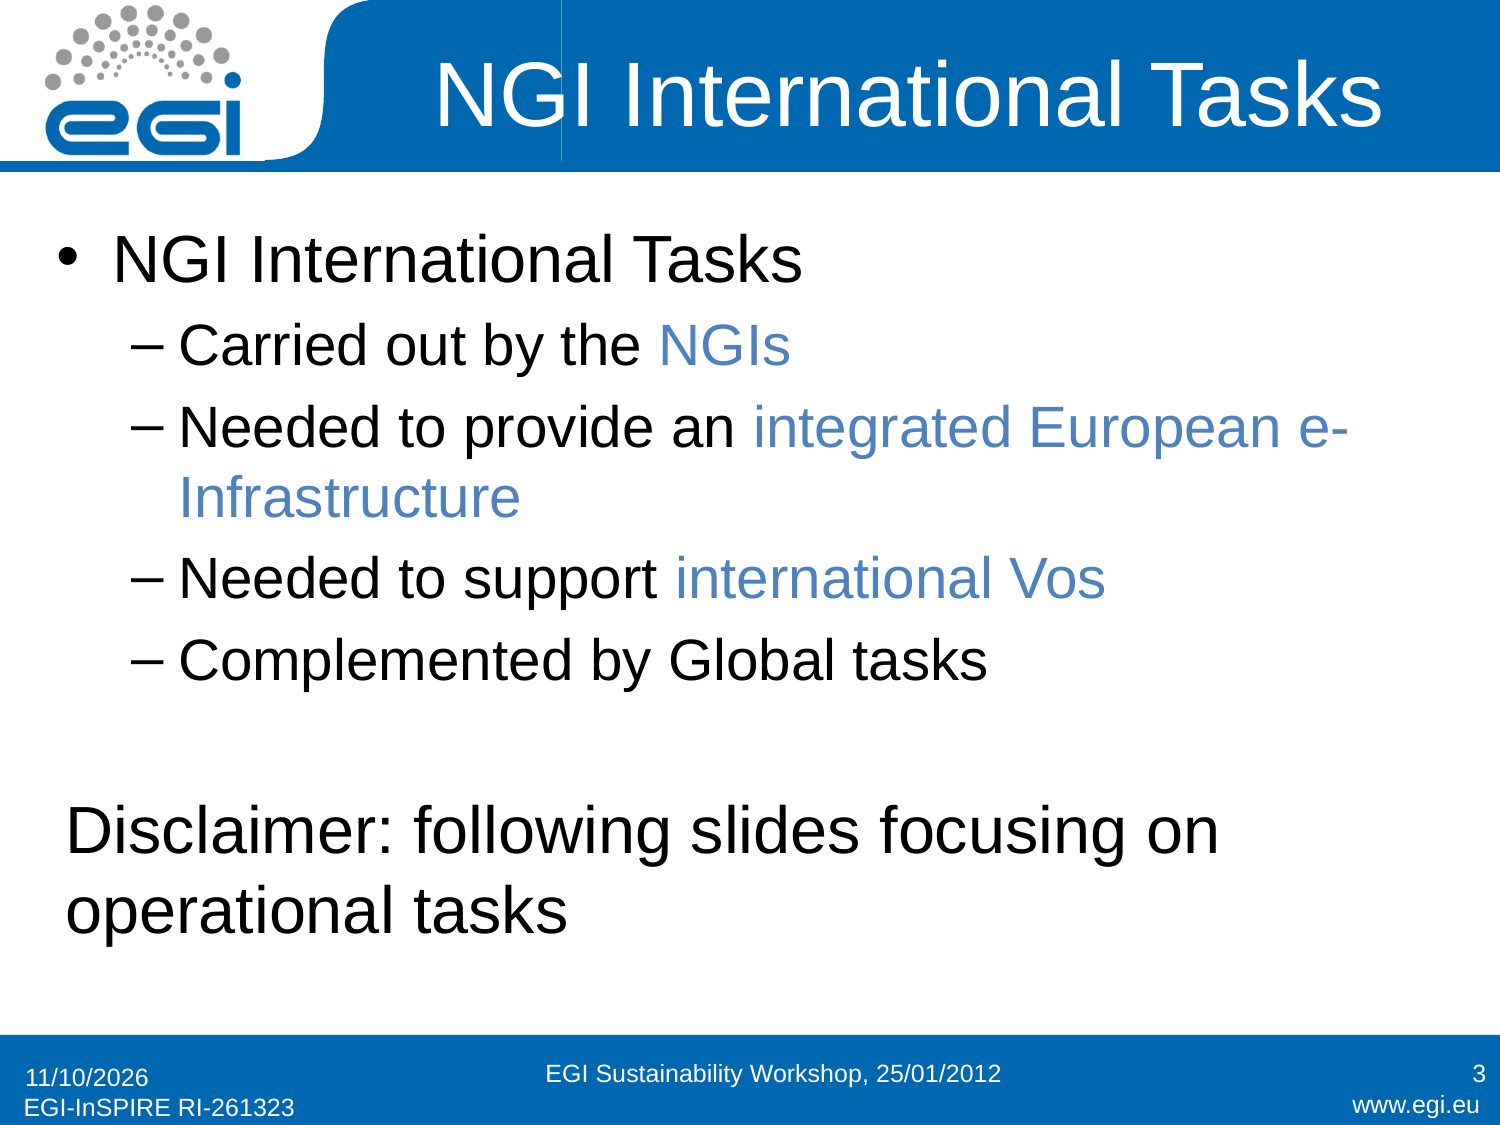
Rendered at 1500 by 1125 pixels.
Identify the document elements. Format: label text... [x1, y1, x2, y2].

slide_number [10, 1046, 361, 1106]
title NGI International Tasks [348, 19, 1471, 161]
list NGI International Tasks Carried out by the NGIs Needed to provide an integrated European e-Infrastructure Needed to support international Vos Complemented by Global tasks Disclaimer: following slides focusing on operational tasks [41, 208, 1459, 1000]
footer EGI Sustainability Workshop, 25/01/2012 [490, 1042, 1059, 1103]
picture [0, 0, 265, 161]
slide_number 3 [1151, 1042, 1500, 1103]
